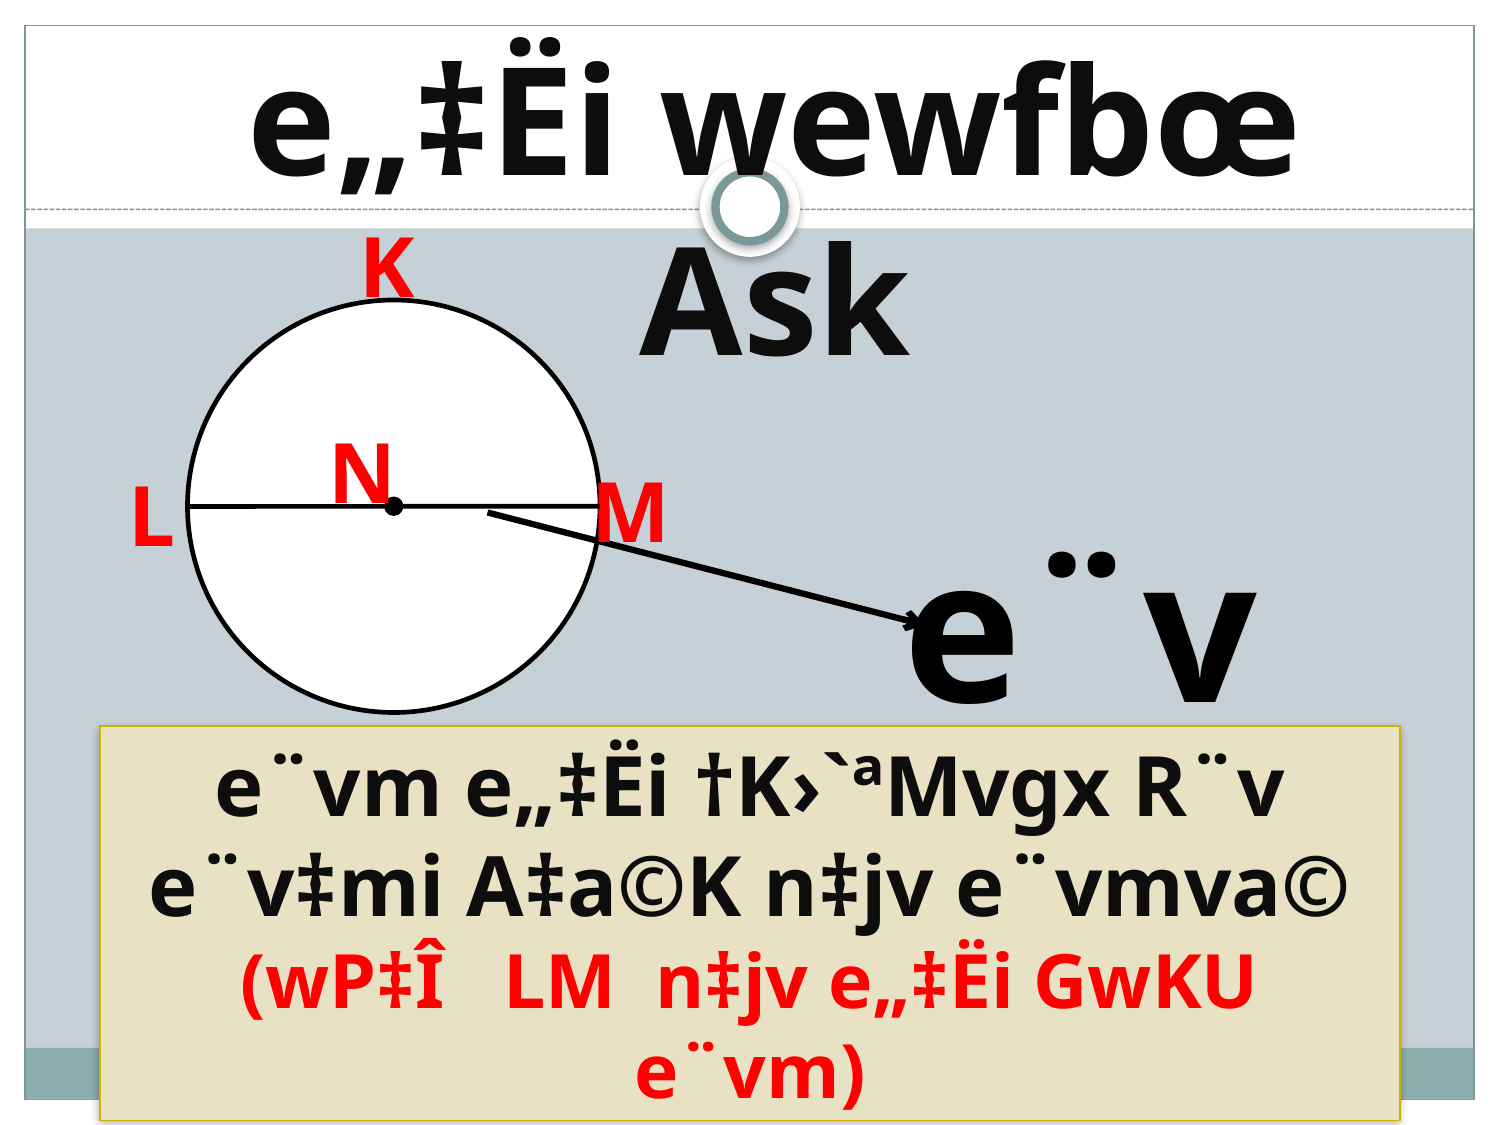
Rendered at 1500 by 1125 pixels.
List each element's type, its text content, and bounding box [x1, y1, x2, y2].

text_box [187, 299, 601, 505]
text_box K [312, 206, 463, 297]
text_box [487, 512, 926, 626]
text_box e¨vm [830, 494, 1331, 723]
text_box L [77, 455, 180, 571]
text_box e¨vm e„‡Ëi †K›`ªMvgx R¨v e¨v‡mi A‡a©K n‡jv e¨vmva© (wP‡Î LM n‡jv e„‡Ëi GwKU e¨vm) [99, 725, 1401, 1121]
text_box M [606, 452, 706, 509]
text_box e„‡Ëi wewfbœ Ask [125, 18, 1425, 394]
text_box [187, 514, 601, 713]
